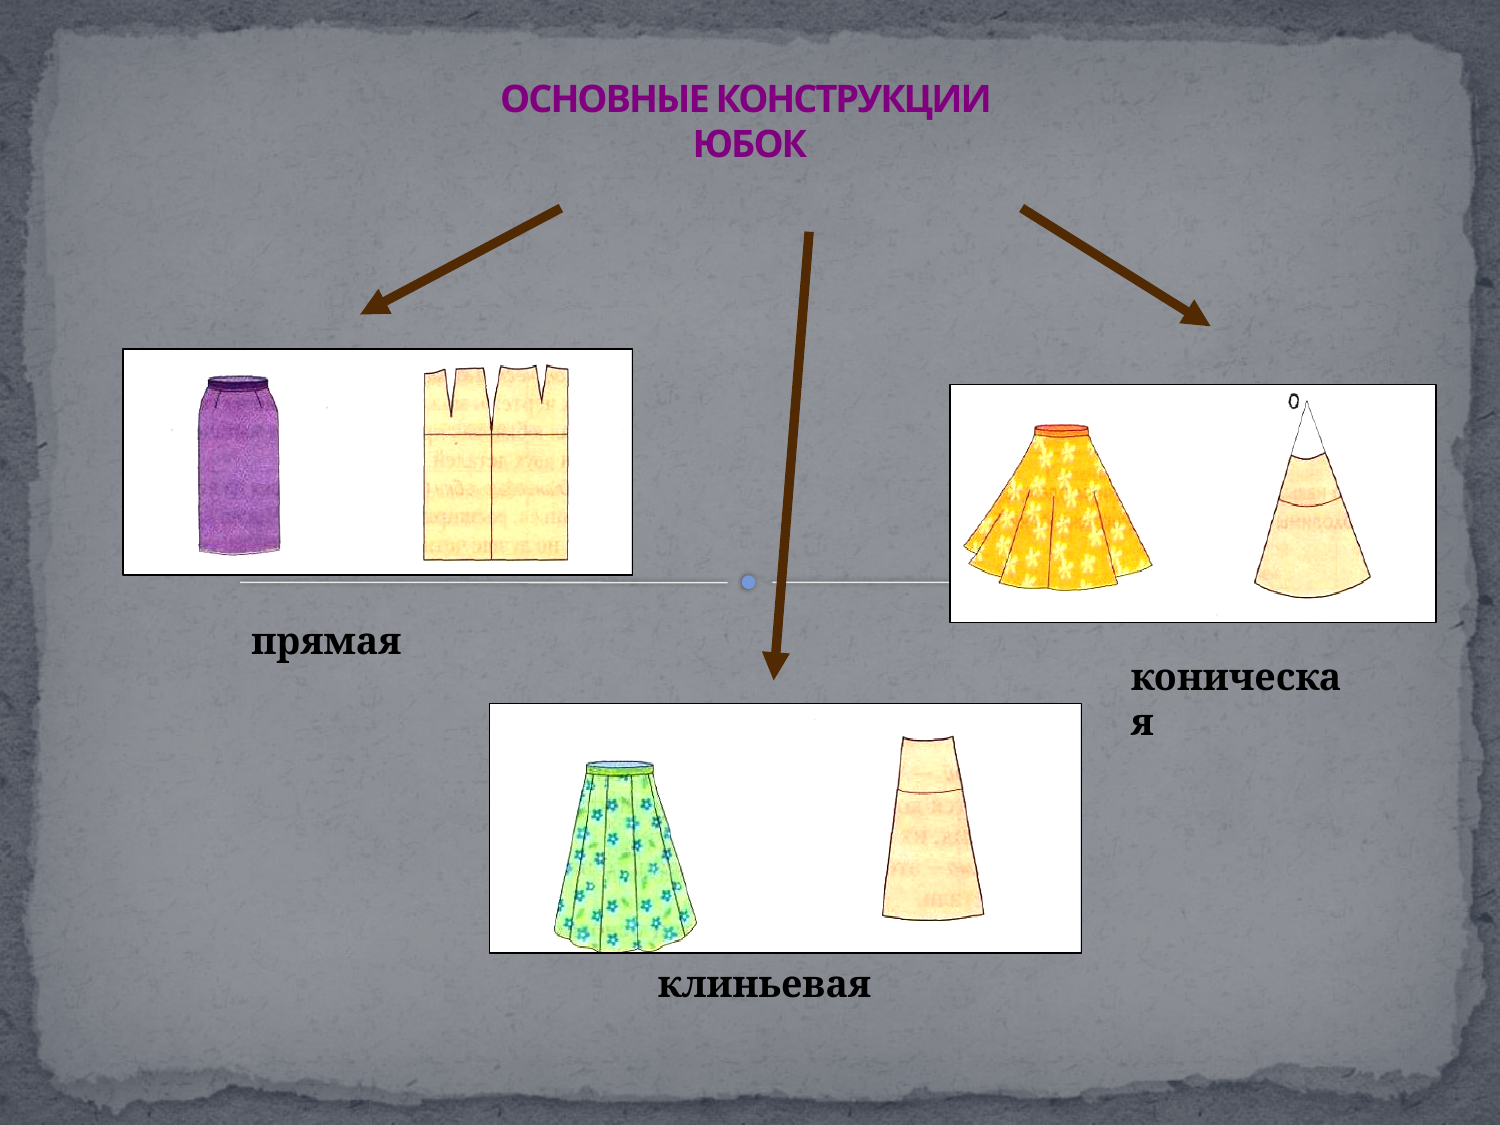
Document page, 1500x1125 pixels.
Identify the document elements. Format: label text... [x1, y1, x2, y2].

title ОСНОВНЫЕ КОНСТРУКЦИИ ЮБОК [112, 66, 1388, 173]
picture [490, 703, 1082, 953]
picture [123, 349, 633, 576]
text_box прямая [236, 609, 417, 670]
text_box [768, 231, 810, 681]
picture [950, 385, 1437, 623]
text_box коническая [1116, 645, 1365, 750]
text_box [1021, 207, 1211, 327]
text_box клиньевая [584, 962, 972, 1012]
text_box [360, 207, 561, 315]
